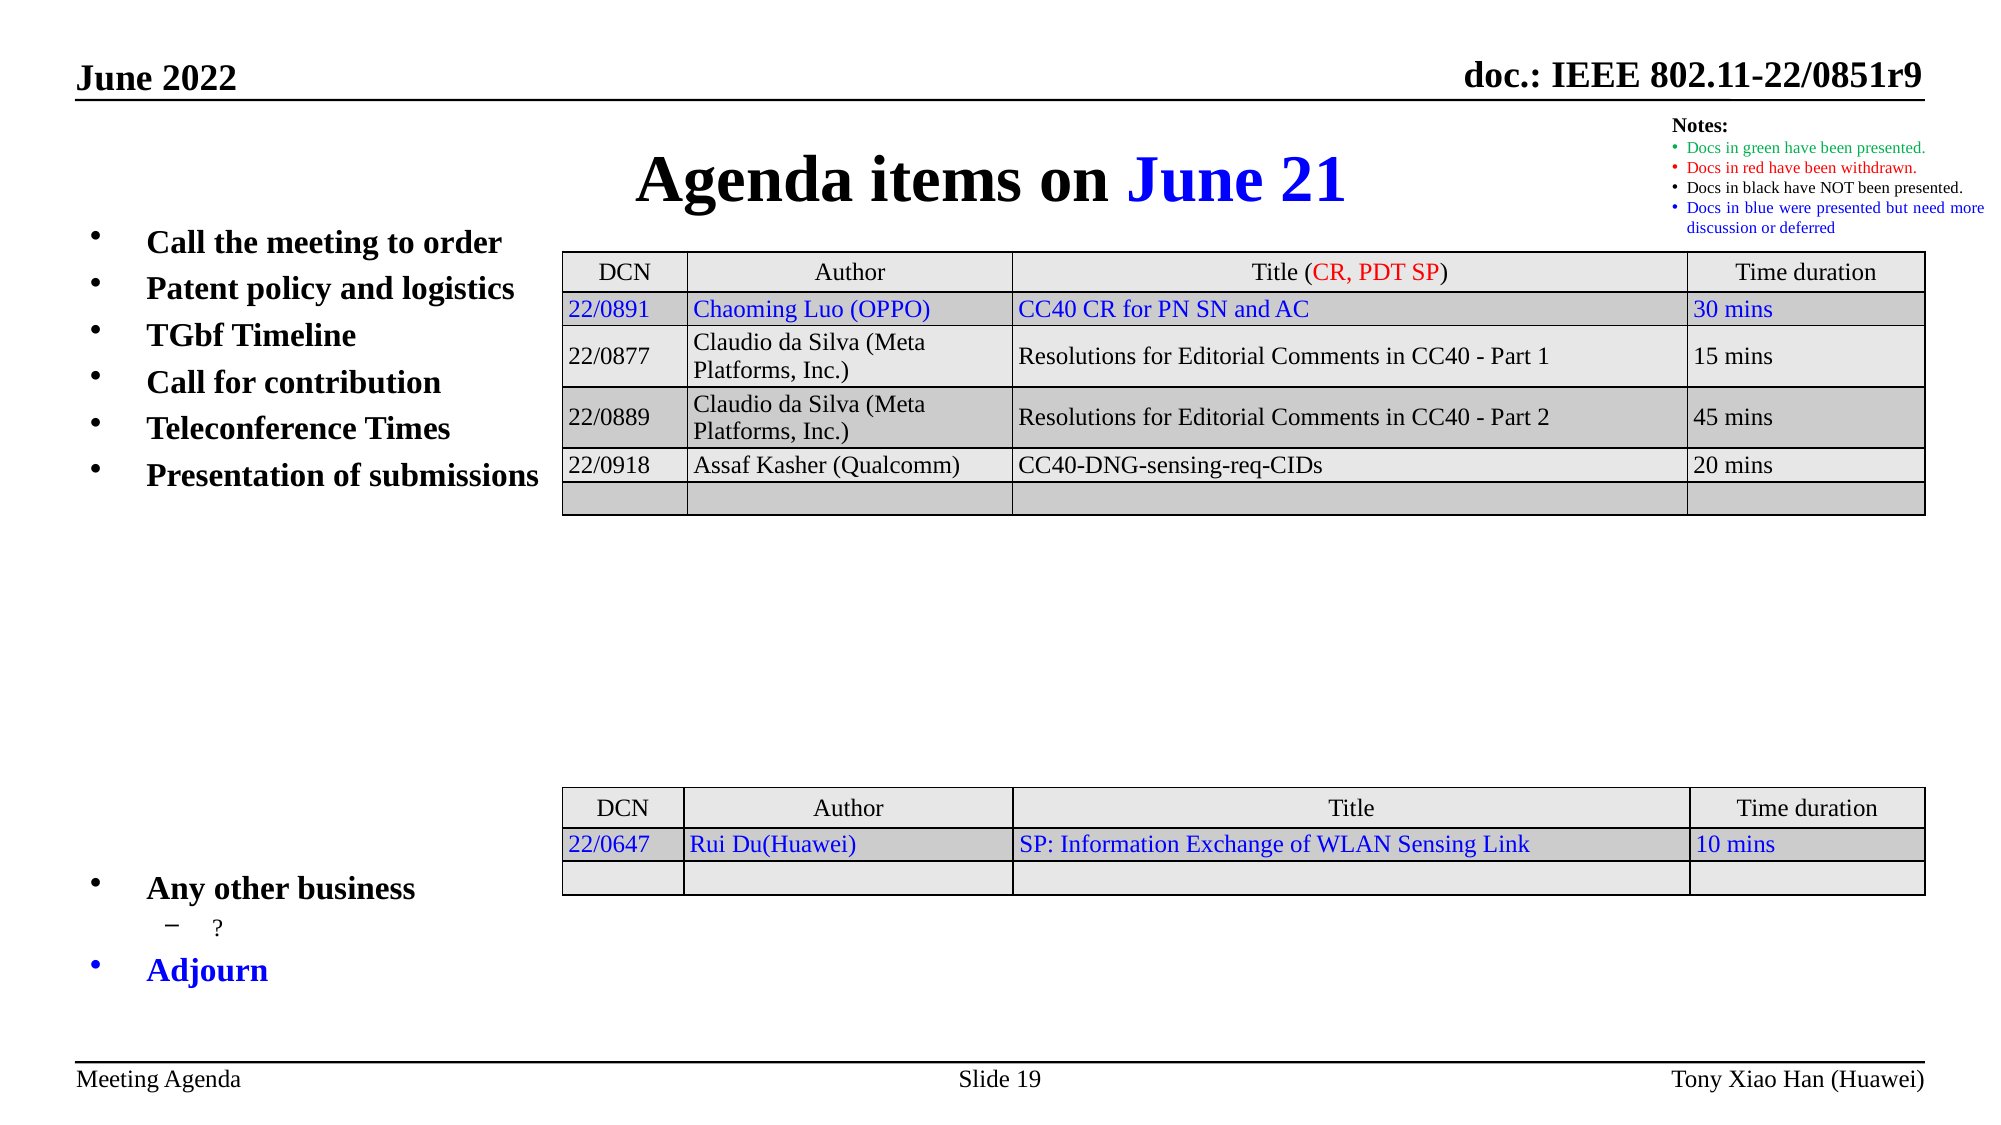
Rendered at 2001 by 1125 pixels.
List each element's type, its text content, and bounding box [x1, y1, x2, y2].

table_cell CC40 CR for PN SN and AC [1013, 293, 1687, 325]
table_cell [685, 862, 1012, 894]
table_cell 22/0891 [563, 293, 687, 325]
table_header Author [685, 788, 1012, 827]
table_cell [1014, 862, 1689, 894]
table_header DCN [563, 253, 687, 291]
table_cell Claudio da Silva (Meta Platforms, Inc.) [688, 326, 1012, 386]
table_cell [688, 483, 1012, 514]
table_cell Rui Du(Huawei) [685, 829, 1012, 860]
text_box Call the meeting to order Patent policy and logistics TGbf Timeline Call for contribution Teleconference Times Presentation of submissions Any other business ? Adjourn [75, 212, 1925, 1058]
table_cell [1013, 483, 1687, 514]
table_cell Resolutions for Editorial Comments in CC40 - Part 1 [1013, 326, 1687, 386]
table_header Time duration [1688, 253, 1924, 291]
table_header Author [688, 253, 1012, 291]
table_cell 22/0647 [563, 829, 683, 860]
table_cell 22/0889 [563, 388, 687, 447]
table_cell 22/0877 [563, 326, 687, 386]
table_header DCN [563, 788, 683, 827]
table_cell 45 mins [1688, 388, 1924, 447]
table_cell [563, 862, 683, 894]
table_cell Resolutions for Editorial Comments in CC40 - Part 2 [1013, 388, 1687, 447]
table_header Title [1014, 788, 1689, 827]
table_cell 20 mins [1688, 449, 1924, 481]
table_cell Claudio da Silva (Meta Platforms, Inc.) [688, 388, 1012, 447]
table_cell [563, 483, 687, 514]
table_cell 10 mins [1691, 829, 1924, 860]
table_cell 15 mins [1688, 326, 1924, 386]
text_box Notes: Docs in green have been presented. Docs in red have been withdrawn. Docs in black have NOT been presented. Docs in blue were presented but need more discussion or deferred [1657, 104, 2000, 246]
table_cell [1688, 483, 1924, 514]
table_cell Assaf Kasher (Qualcomm) [688, 449, 1012, 481]
table_cell Chaoming Luo (OPPO) [688, 293, 1012, 325]
table_header Time duration [1691, 788, 1924, 827]
table_cell [1691, 862, 1924, 894]
text_box Agenda items on June 21 [362, 87, 1638, 212]
table_cell 22/0918 [563, 449, 687, 481]
table_cell SP: Information Exchange of WLAN Sensing Link [1014, 829, 1689, 860]
table_cell CC40-DNG-sensing-req-CIDs [1013, 449, 1687, 481]
table_cell 30 mins [1688, 293, 1924, 325]
table_header Title (CR, PDT SP) [1013, 253, 1687, 291]
